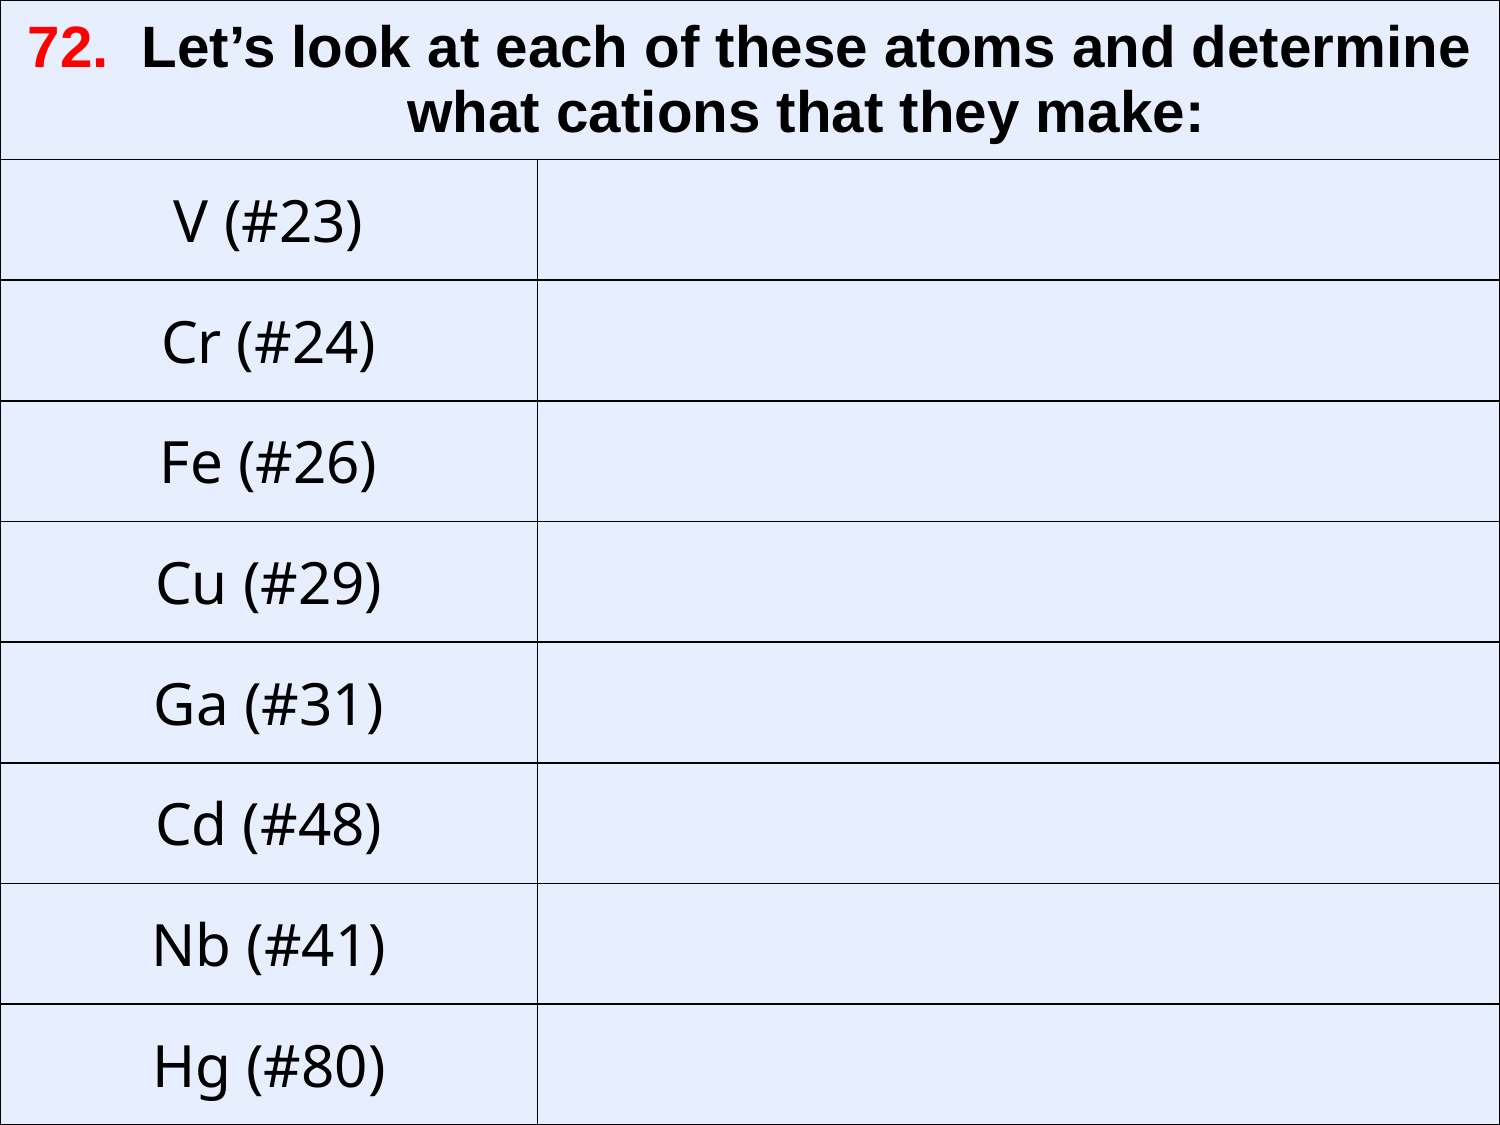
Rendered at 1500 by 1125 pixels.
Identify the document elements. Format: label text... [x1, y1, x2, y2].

table_cell [538, 160, 1499, 279]
table_cell Hg (#80) [1, 1005, 537, 1124]
table_cell Nb (#41) [1, 884, 537, 1003]
table_cell Cu (#29) [1, 522, 537, 641]
table_cell Cd (#48) [1, 764, 537, 883]
table_cell [538, 643, 1499, 762]
table_cell [538, 884, 1499, 1003]
table_cell [538, 1005, 1499, 1124]
table_cell [538, 281, 1499, 400]
table_cell [538, 522, 1499, 641]
table_cell Ga (#31) [1, 643, 537, 762]
table_cell [538, 764, 1499, 883]
table_cell Fe (#26) [1, 402, 537, 521]
table_cell [538, 402, 1499, 521]
table_cell V (#23) [1, 160, 537, 279]
table_cell Cr (#24) [1, 281, 537, 400]
table_header 72. Let’s look at each of these atoms and determine what cations that they make: [1, 1, 1499, 159]
